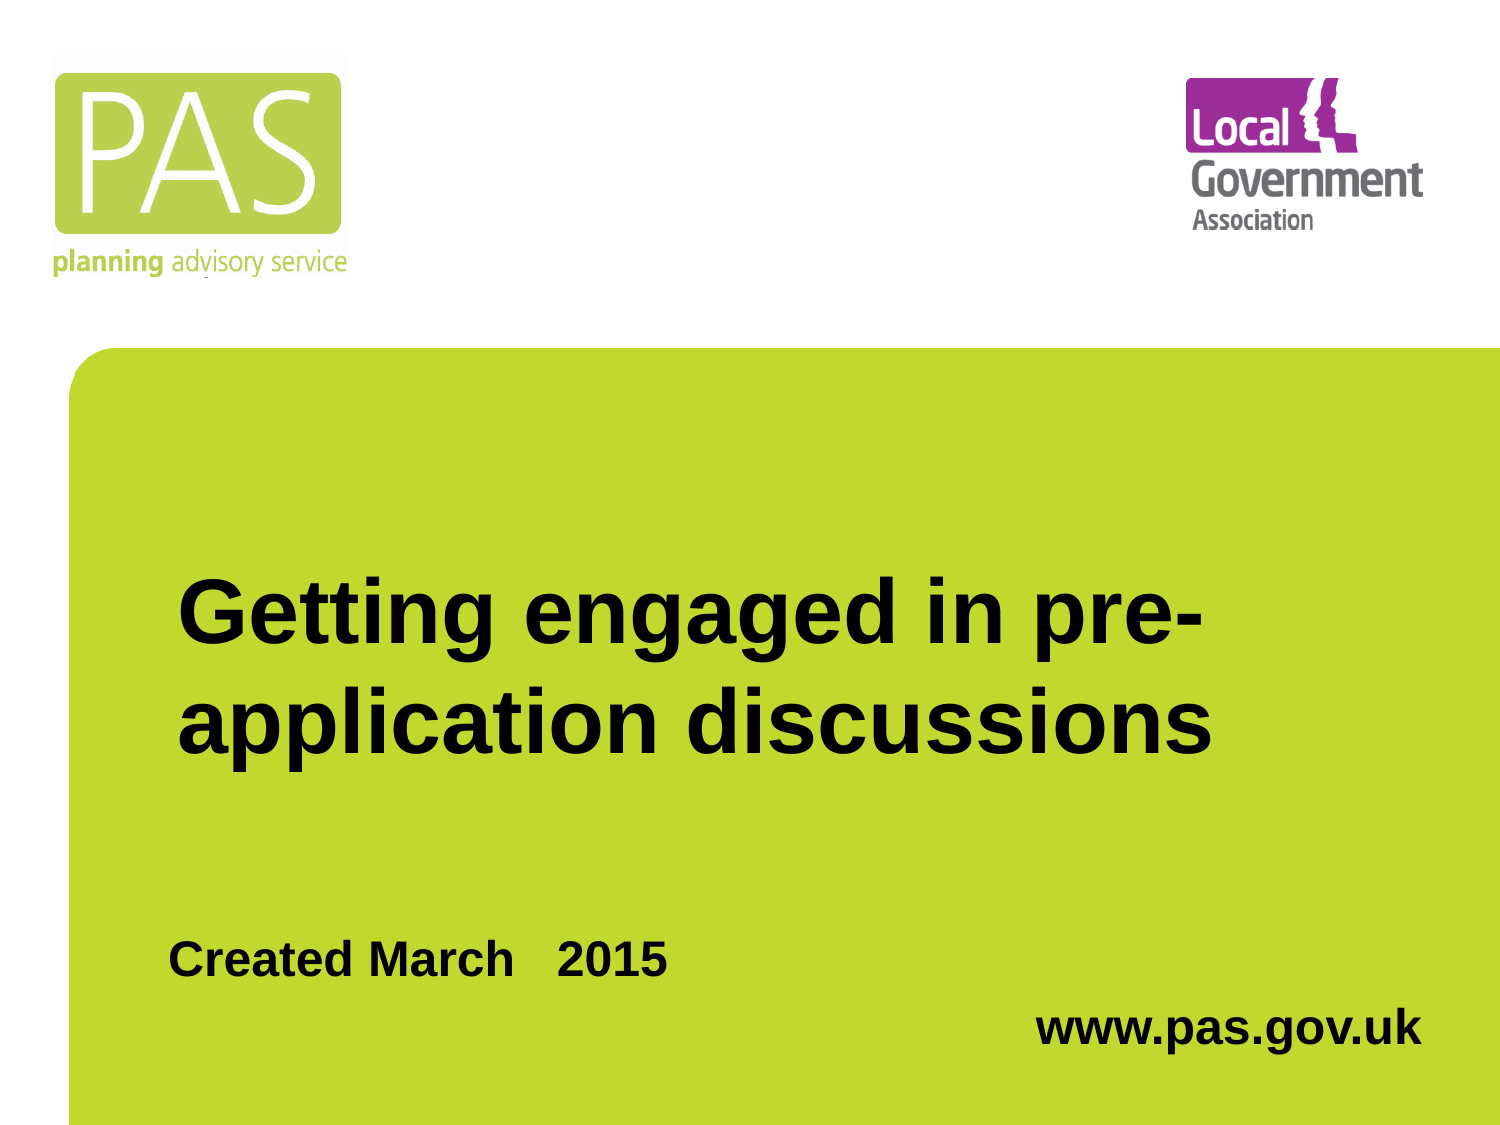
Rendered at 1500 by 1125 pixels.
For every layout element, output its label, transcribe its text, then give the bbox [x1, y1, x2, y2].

picture [0, 0, 1500, 1125]
title Getting engaged in pre-application discussions [162, 404, 1437, 920]
text_box www.pas.gov.uk [957, 987, 1437, 1063]
text_box Created March 2015 [153, 919, 1045, 995]
